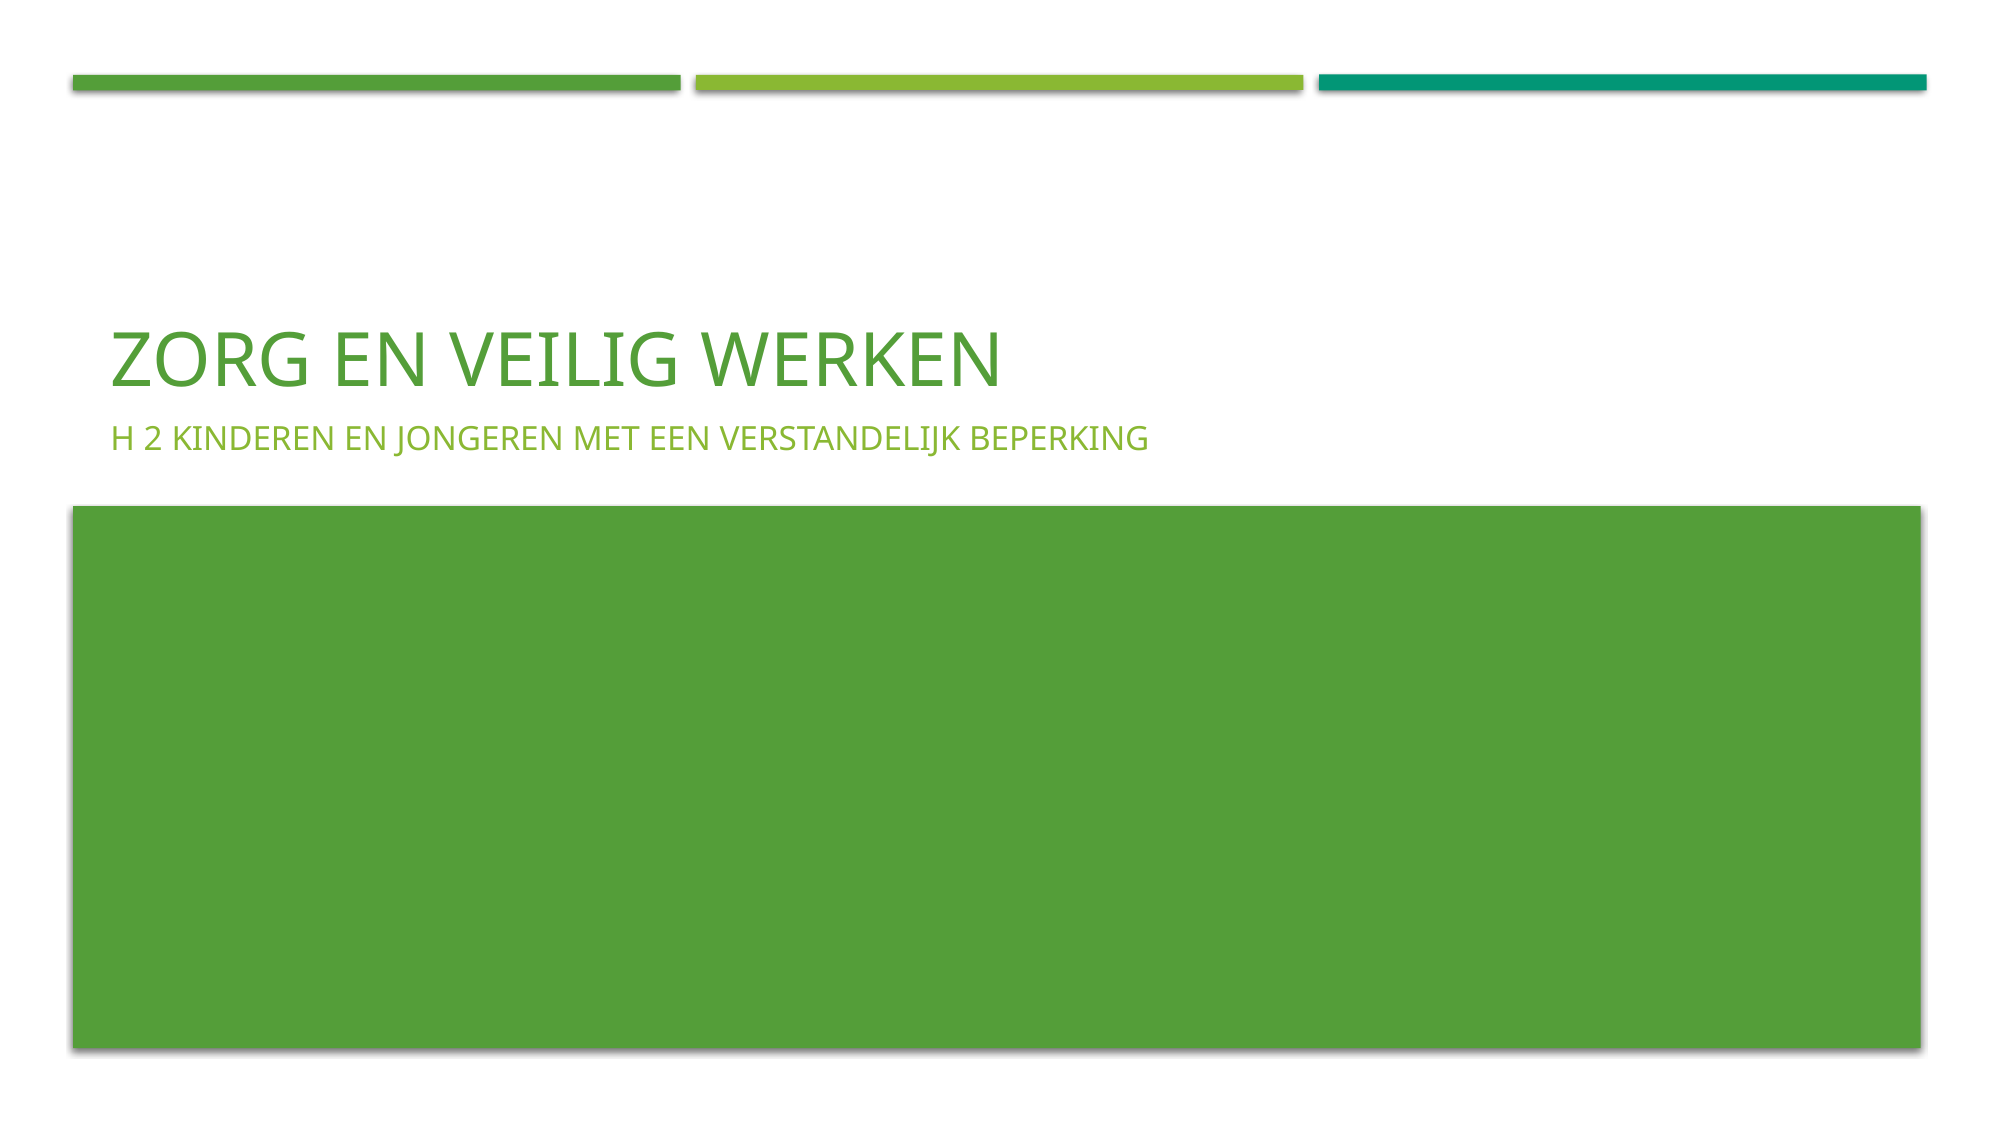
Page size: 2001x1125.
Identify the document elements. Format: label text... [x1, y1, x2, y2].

title Zorg en veilig werken [95, 167, 1899, 409]
subtitle H 2 kinderen en jongeren met een verstandelijk beperking [95, 409, 1899, 507]
